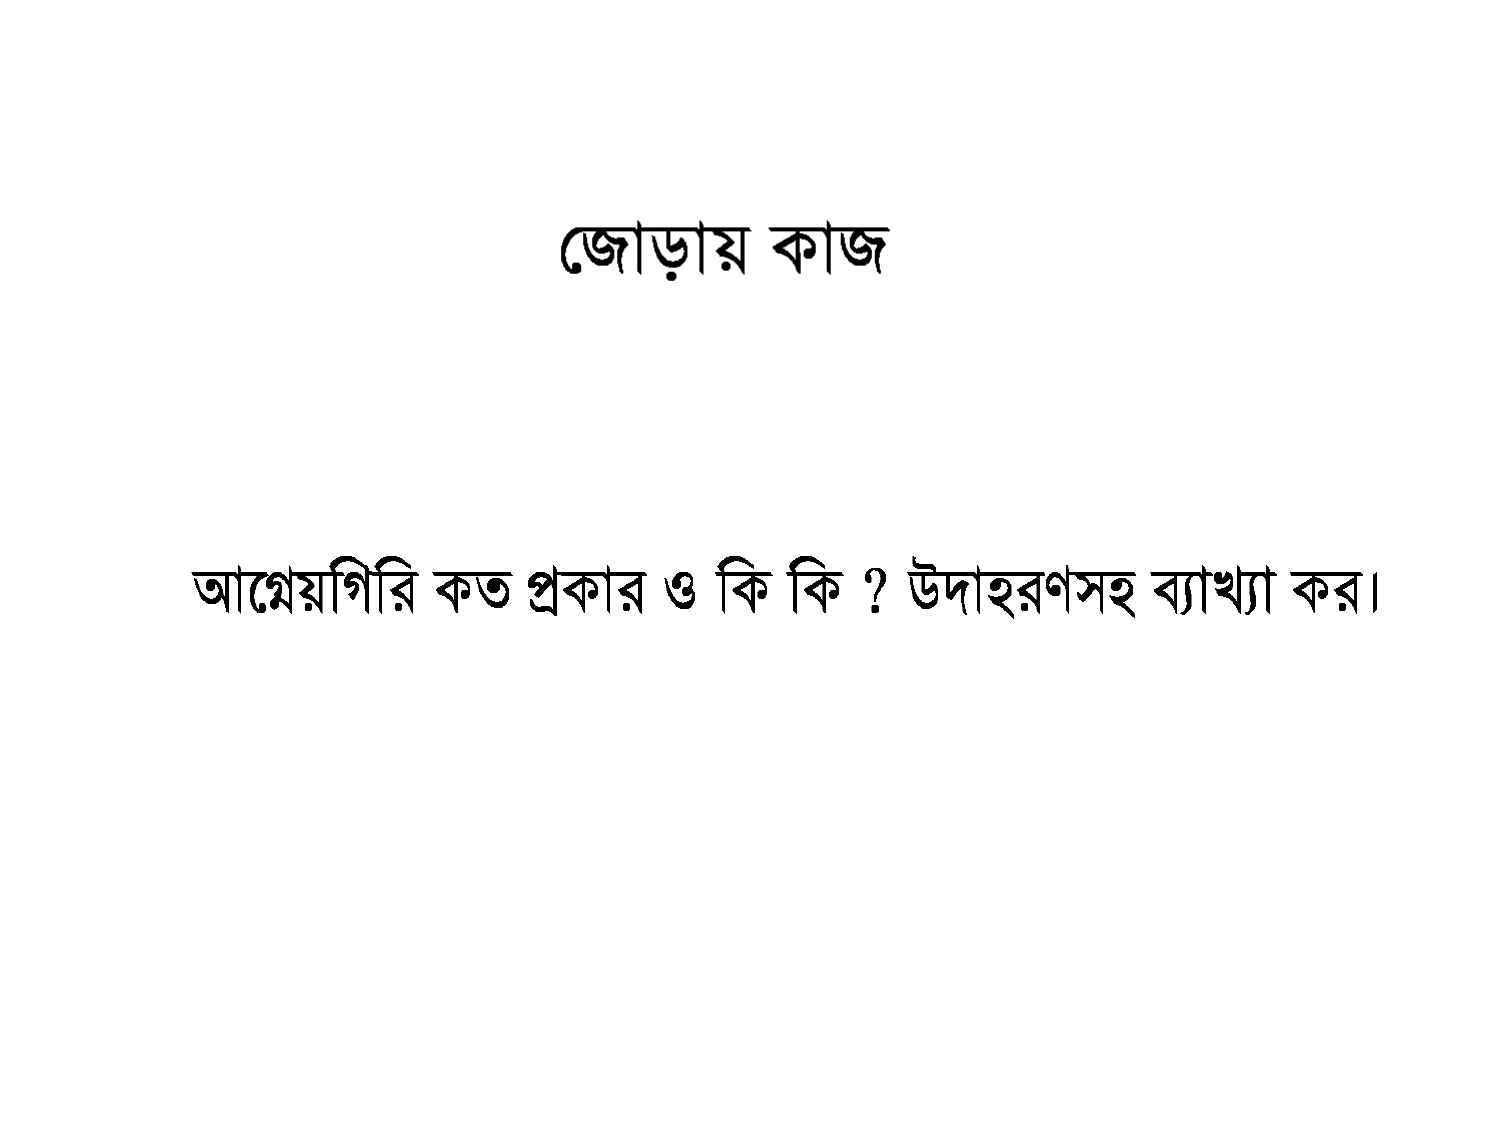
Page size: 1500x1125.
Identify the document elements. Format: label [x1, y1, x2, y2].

picture [474, 174, 969, 310]
picture [149, 524, 1438, 648]
